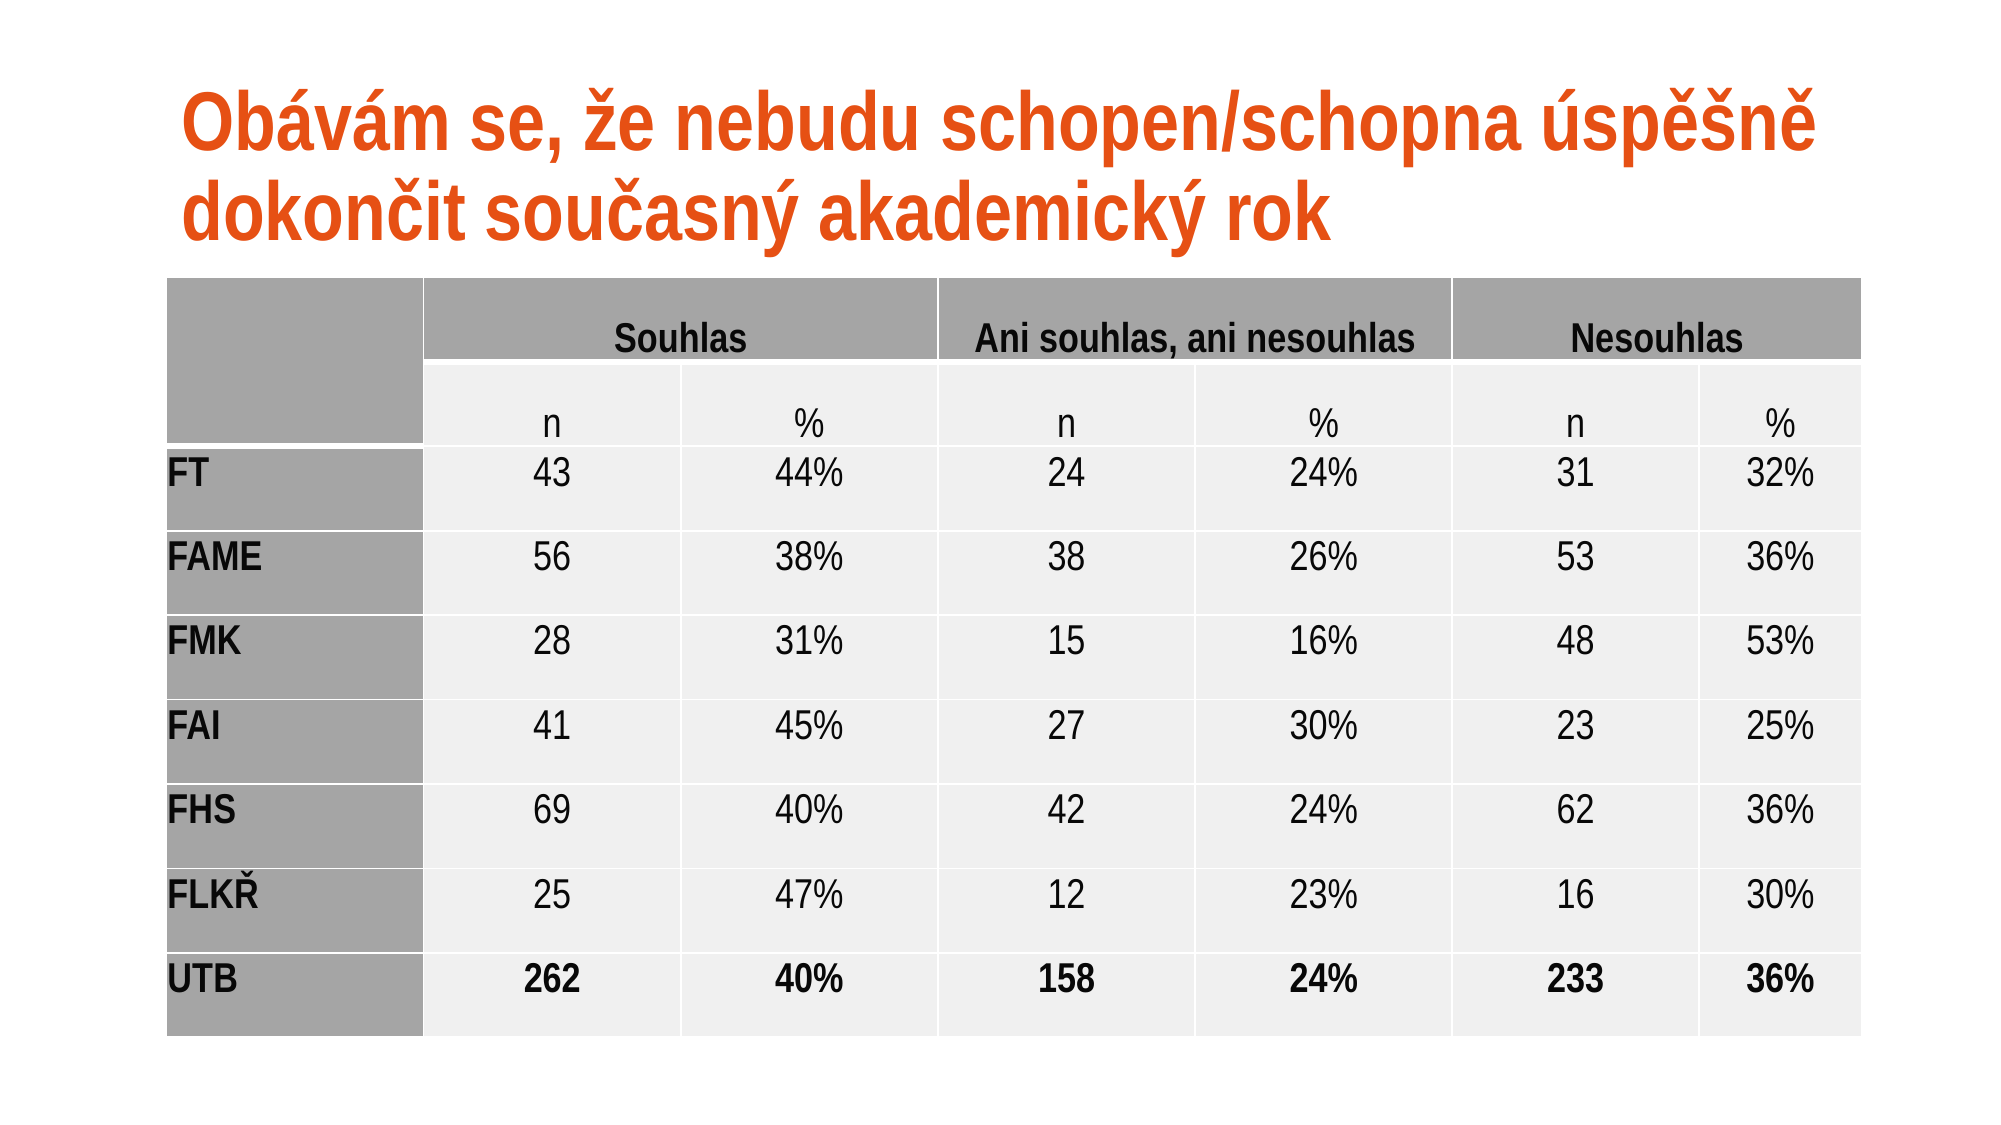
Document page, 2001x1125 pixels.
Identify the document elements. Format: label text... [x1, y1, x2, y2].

table_cell 36% [1700, 785, 1861, 868]
table_cell 47% [682, 869, 937, 952]
table_cell 38% [682, 532, 937, 614]
table_cell 24% [1196, 785, 1451, 868]
table_header Ani souhlas, ani nesouhlas [939, 278, 1451, 359]
table_cell 42 [939, 785, 1194, 868]
table_cell FAI [167, 700, 423, 783]
table_cell 31 [1453, 447, 1698, 530]
table_cell 28 [424, 616, 680, 699]
table_cell 24% [1196, 954, 1451, 1036]
table_cell 36% [1700, 532, 1861, 614]
table_cell 45% [682, 700, 937, 783]
table_cell FMK [167, 616, 423, 699]
table_cell 23 [1453, 700, 1698, 783]
table_cell UTB [167, 954, 423, 1036]
table_cell 31% [682, 616, 937, 699]
table_cell 24% [1196, 447, 1451, 530]
table_cell 44% [682, 447, 937, 530]
table_cell 16 [1453, 869, 1698, 952]
table_cell FAME [167, 532, 423, 614]
table_cell 48 [1453, 616, 1698, 699]
table_cell 53 [1453, 532, 1698, 614]
table_cell FLKŘ [167, 869, 423, 952]
table_cell 43 [424, 447, 680, 530]
table_cell 32% [1700, 447, 1861, 530]
table_cell 40% [682, 785, 937, 868]
table_cell 23% [1196, 869, 1451, 952]
table_cell 56 [424, 532, 680, 614]
table_cell % [1700, 365, 1861, 445]
table_cell 27 [939, 700, 1194, 783]
table_cell FT [167, 449, 423, 530]
table_cell 16% [1196, 616, 1451, 699]
table_cell 233 [1453, 954, 1698, 1036]
table_cell 26% [1196, 532, 1451, 614]
table_cell 69 [424, 785, 680, 868]
title Obávám se, že nebudu schopen/schopna úspěšně dokončit současný akademický rok [166, 59, 1863, 276]
table_cell 53% [1700, 616, 1861, 699]
table_cell 40% [682, 954, 937, 1036]
table_header Souhlas [424, 278, 937, 359]
table_cell 15 [939, 616, 1194, 699]
table_cell 30% [1700, 869, 1861, 952]
table_cell n [424, 365, 680, 445]
table_cell 12 [939, 869, 1194, 952]
table_cell 24 [939, 447, 1194, 530]
table_header [167, 278, 423, 443]
table_cell 36% [1700, 954, 1861, 1036]
table_cell 41 [424, 700, 680, 783]
table_cell % [682, 365, 937, 445]
table_cell 262 [424, 954, 680, 1036]
table_cell 38 [939, 532, 1194, 614]
table_cell FHS [167, 785, 423, 868]
table_cell 62 [1453, 785, 1698, 868]
table_cell 25% [1700, 700, 1861, 783]
table_cell 25 [424, 869, 680, 952]
table_header Nesouhlas [1453, 278, 1861, 359]
table_cell 30% [1196, 700, 1451, 783]
table_cell n [1453, 365, 1698, 445]
table_cell n [939, 365, 1194, 445]
table_cell % [1196, 365, 1451, 445]
table_cell 158 [939, 954, 1194, 1036]
